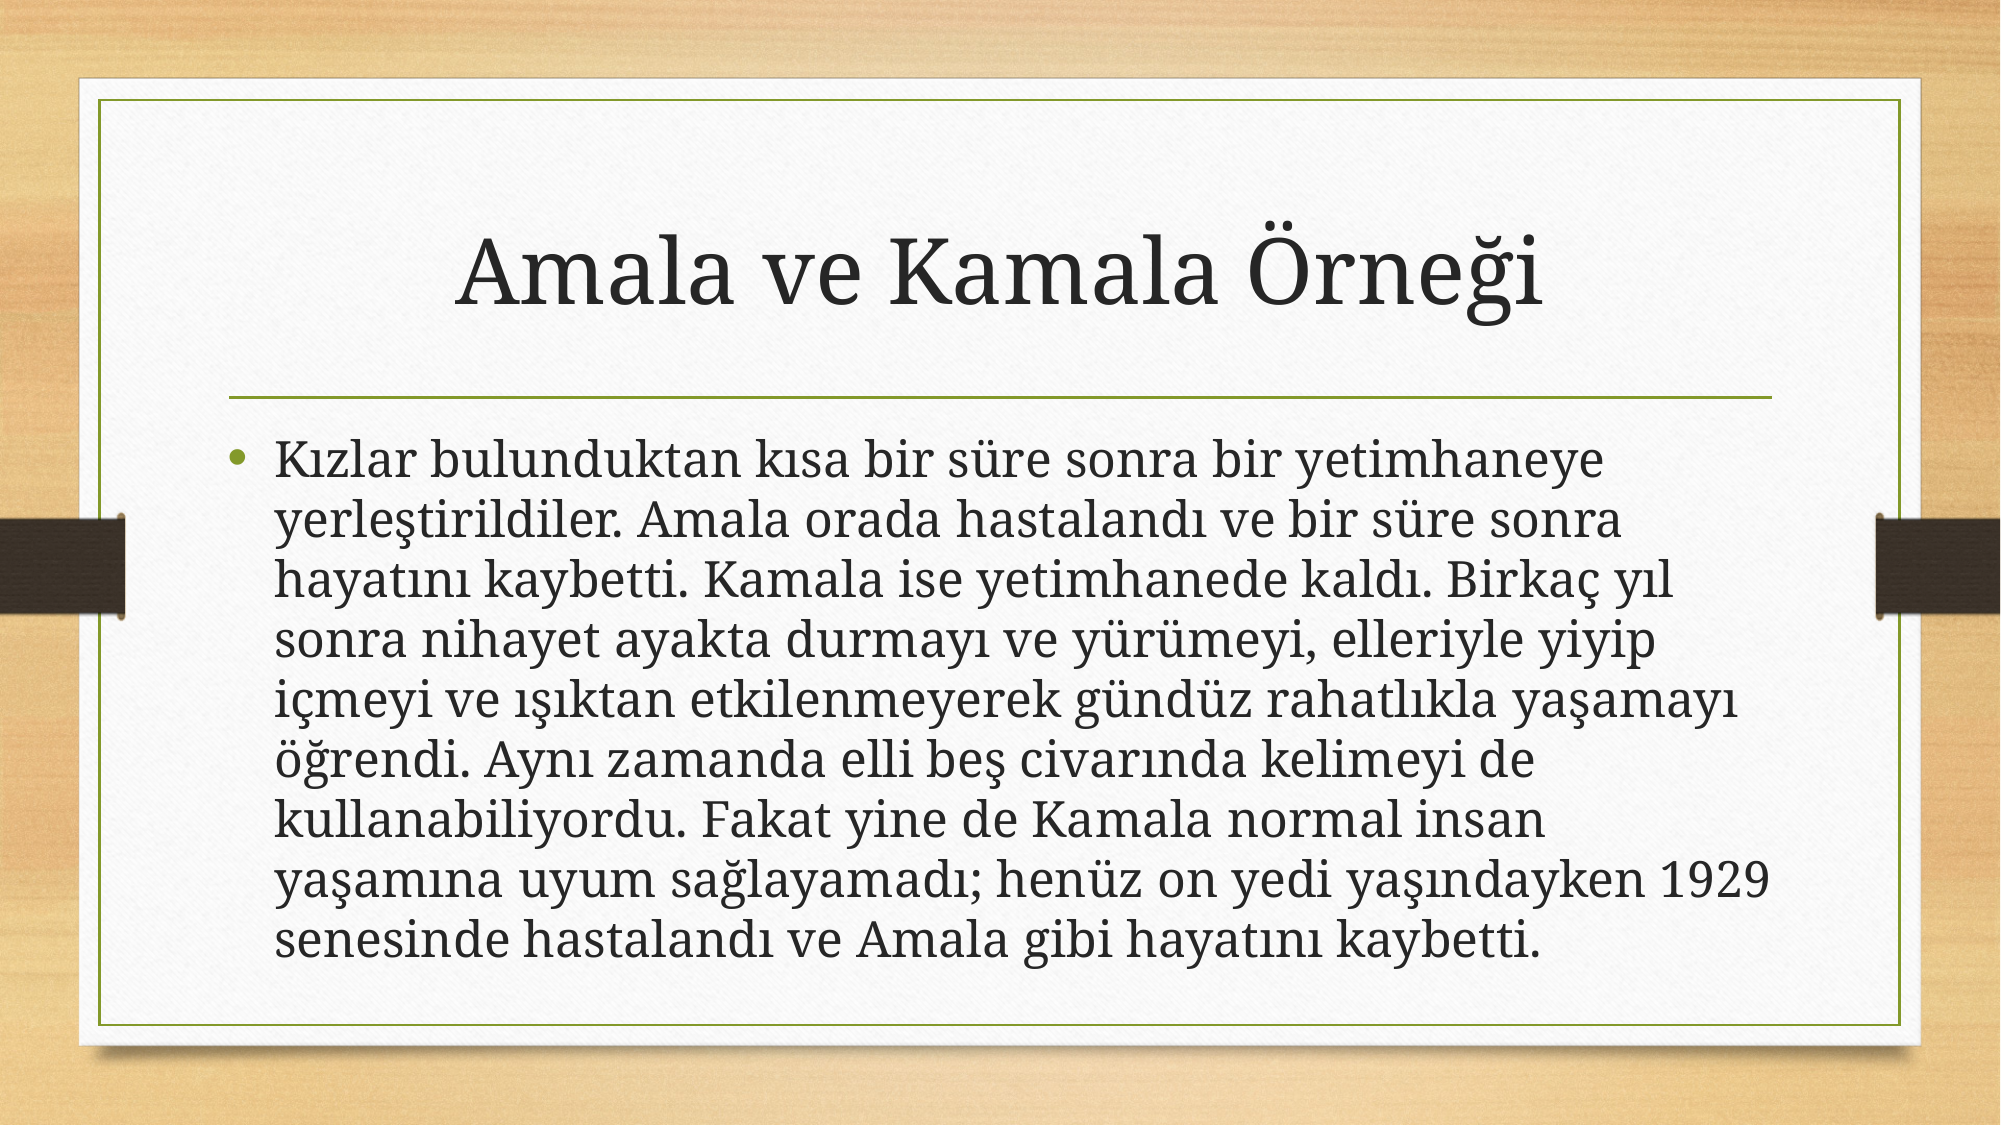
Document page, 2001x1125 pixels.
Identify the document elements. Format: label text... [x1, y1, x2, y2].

picture [0, 0, 2001, 1125]
title Amala ve Kamala Örneği [212, 161, 1788, 375]
list Kızlar bulunduktan kısa bir süre sonra bir yetimhaneye yerleştirildiler. Amala orada hastalandı ve bir süre sonra hayatını kaybetti. Kamala ise yetimhanede kaldı. Birkaç yıl sonra nihayet ayakta durmayı ve yürümeyi, elleriyle yiyip içmeyi ve ışıktan etkilenmeyerek gündüz rahatlıkla yaşamayı öğrendi. Aynı zamanda elli beş civarında kelimeyi de kullanabiliyordu. Fakat yine de Kamala normal insan yaşamına uyum sağlayamadı; henüz on yedi yaşındayken 1929 senesinde hastalandı ve Amala gibi hayatını kaybetti. [212, 419, 1788, 964]
